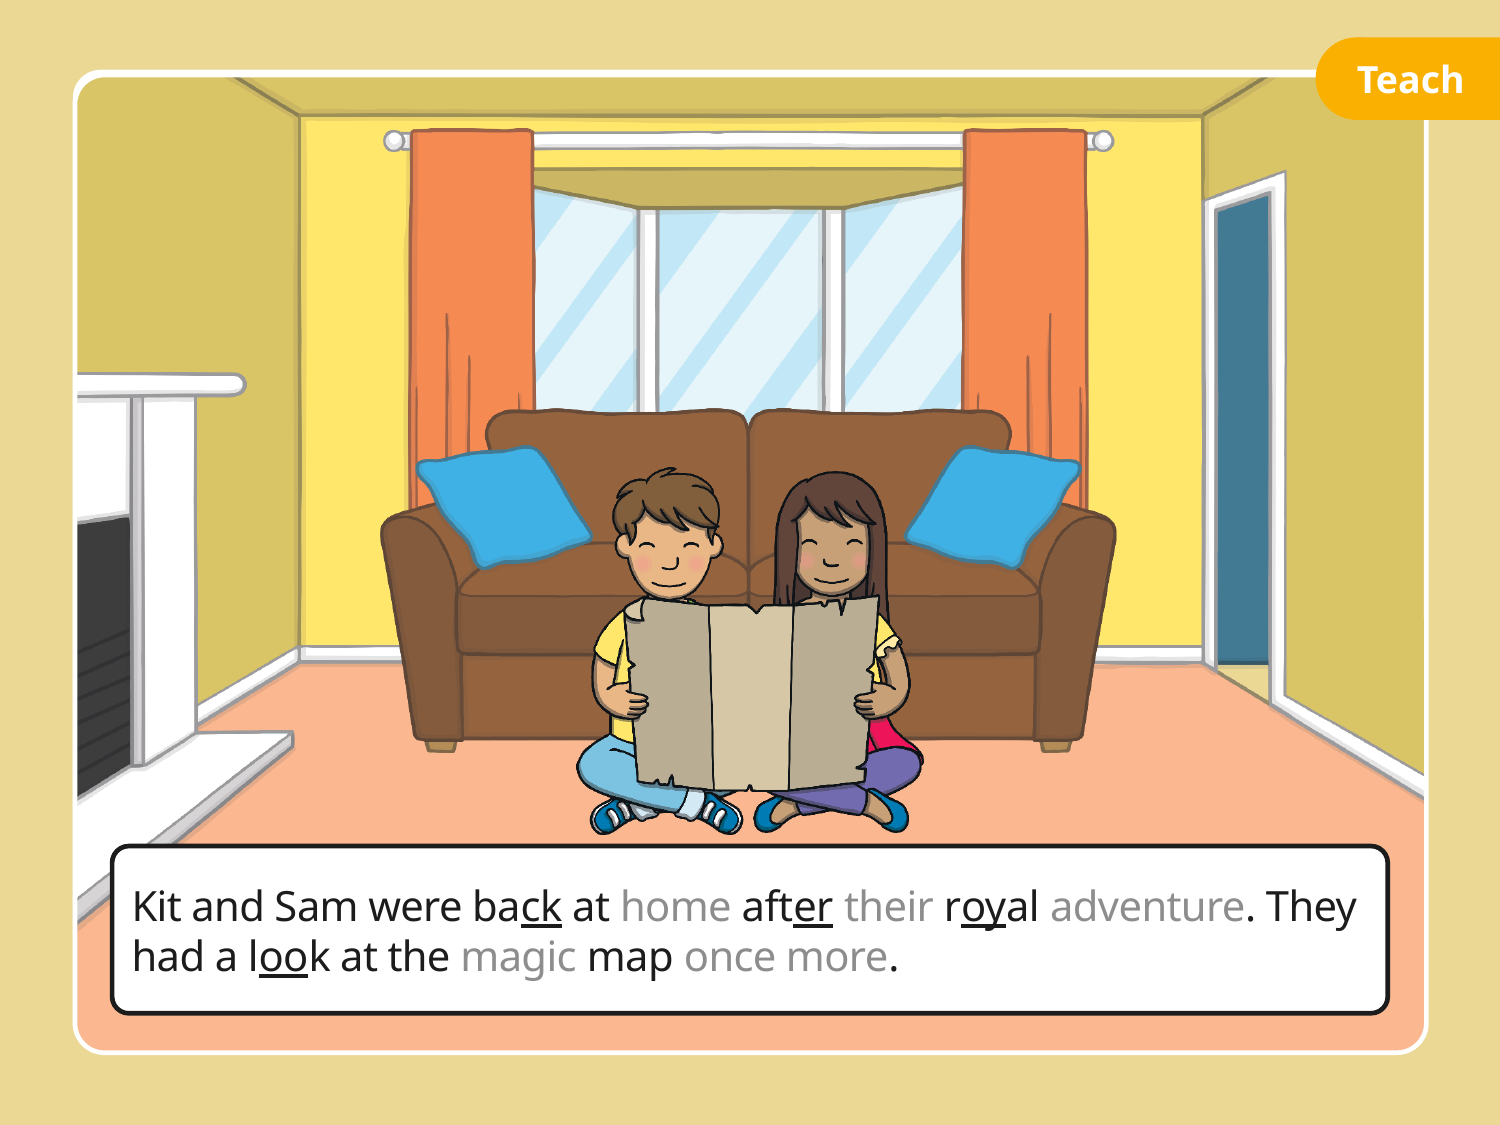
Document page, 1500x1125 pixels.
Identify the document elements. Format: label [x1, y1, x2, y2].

picture [74, 74, 1427, 1053]
text_box [1315, 37, 1500, 120]
